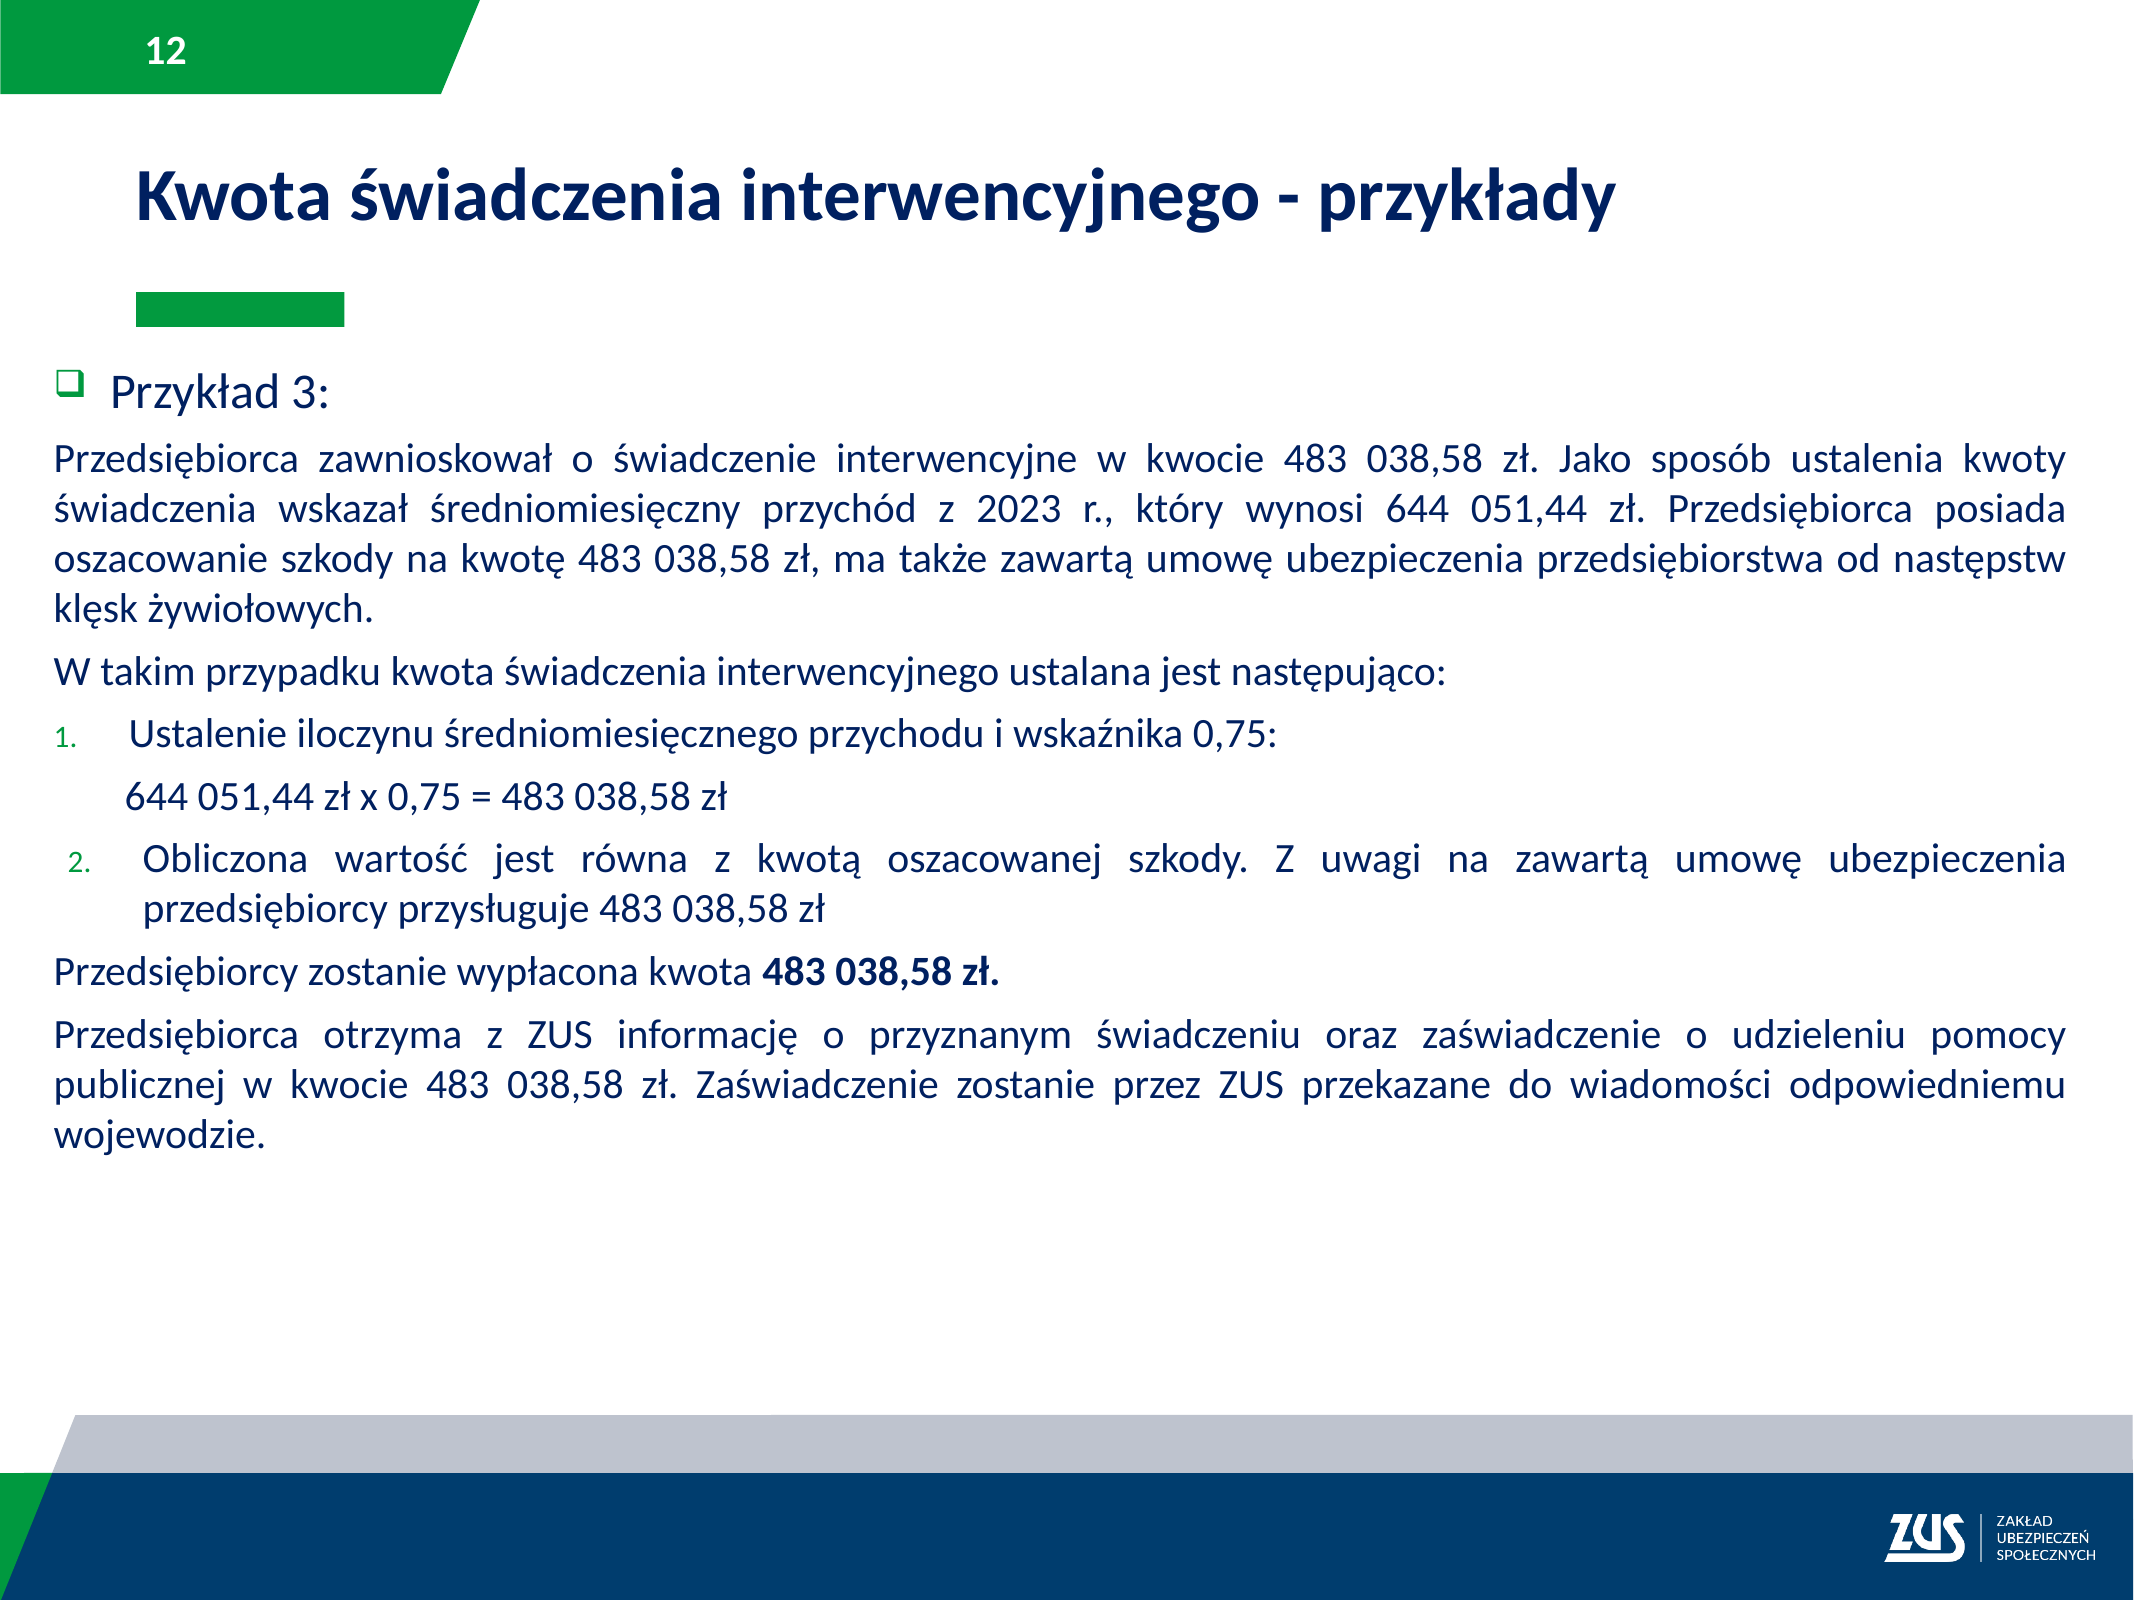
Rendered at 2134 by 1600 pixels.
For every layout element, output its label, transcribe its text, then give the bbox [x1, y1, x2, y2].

list Kwota świadczenia interwencyjnego - przykłady [121, 138, 2012, 281]
list Przykład 3: Przedsiębiorca zawnioskował o świadczenie interwencyjne w kwocie 483 038,58 zł. Jako sposób ustalenia kwoty świadczenia wskazał średniomiesięczny przychód z 2023 r., który wynosi 644 051,44 zł. Przedsiębiorca posiada oszacowanie szkody na kwotę 483 038,58 zł, ma także zawartą umowę ubezpieczenia przedsiębiorstwa od następstw klęsk żywiołowych. W takim przypadku kwota świadczenia interwencyjnego ustalana jest następująco: Ustalenie iloczynu średniomiesięcznego przychodu i wskaźnika 0,75: 644 051,44 zł x 0,75 = 483 038,58 zł Obliczona wartość jest równa z kwotą oszacowanej szkody. Z uwagi na zawartą umowę ubezpieczenia przedsiębiorcy przysługuje 483 038,58 zł Przedsiębiorcy zostanie wypłacona kwota 483 038,58 zł. Przedsiębiorca otrzyma z ZUS informację o przyznanym świadczeniu oraz zaświadczenie o udzieleniu pomocy publicznej w kwocie 483 038,58 zł. Zaświadczenie zostanie przez ZUS przekazane do wiadomości odpowiedniemu wojewodzie. [38, 351, 2083, 1427]
